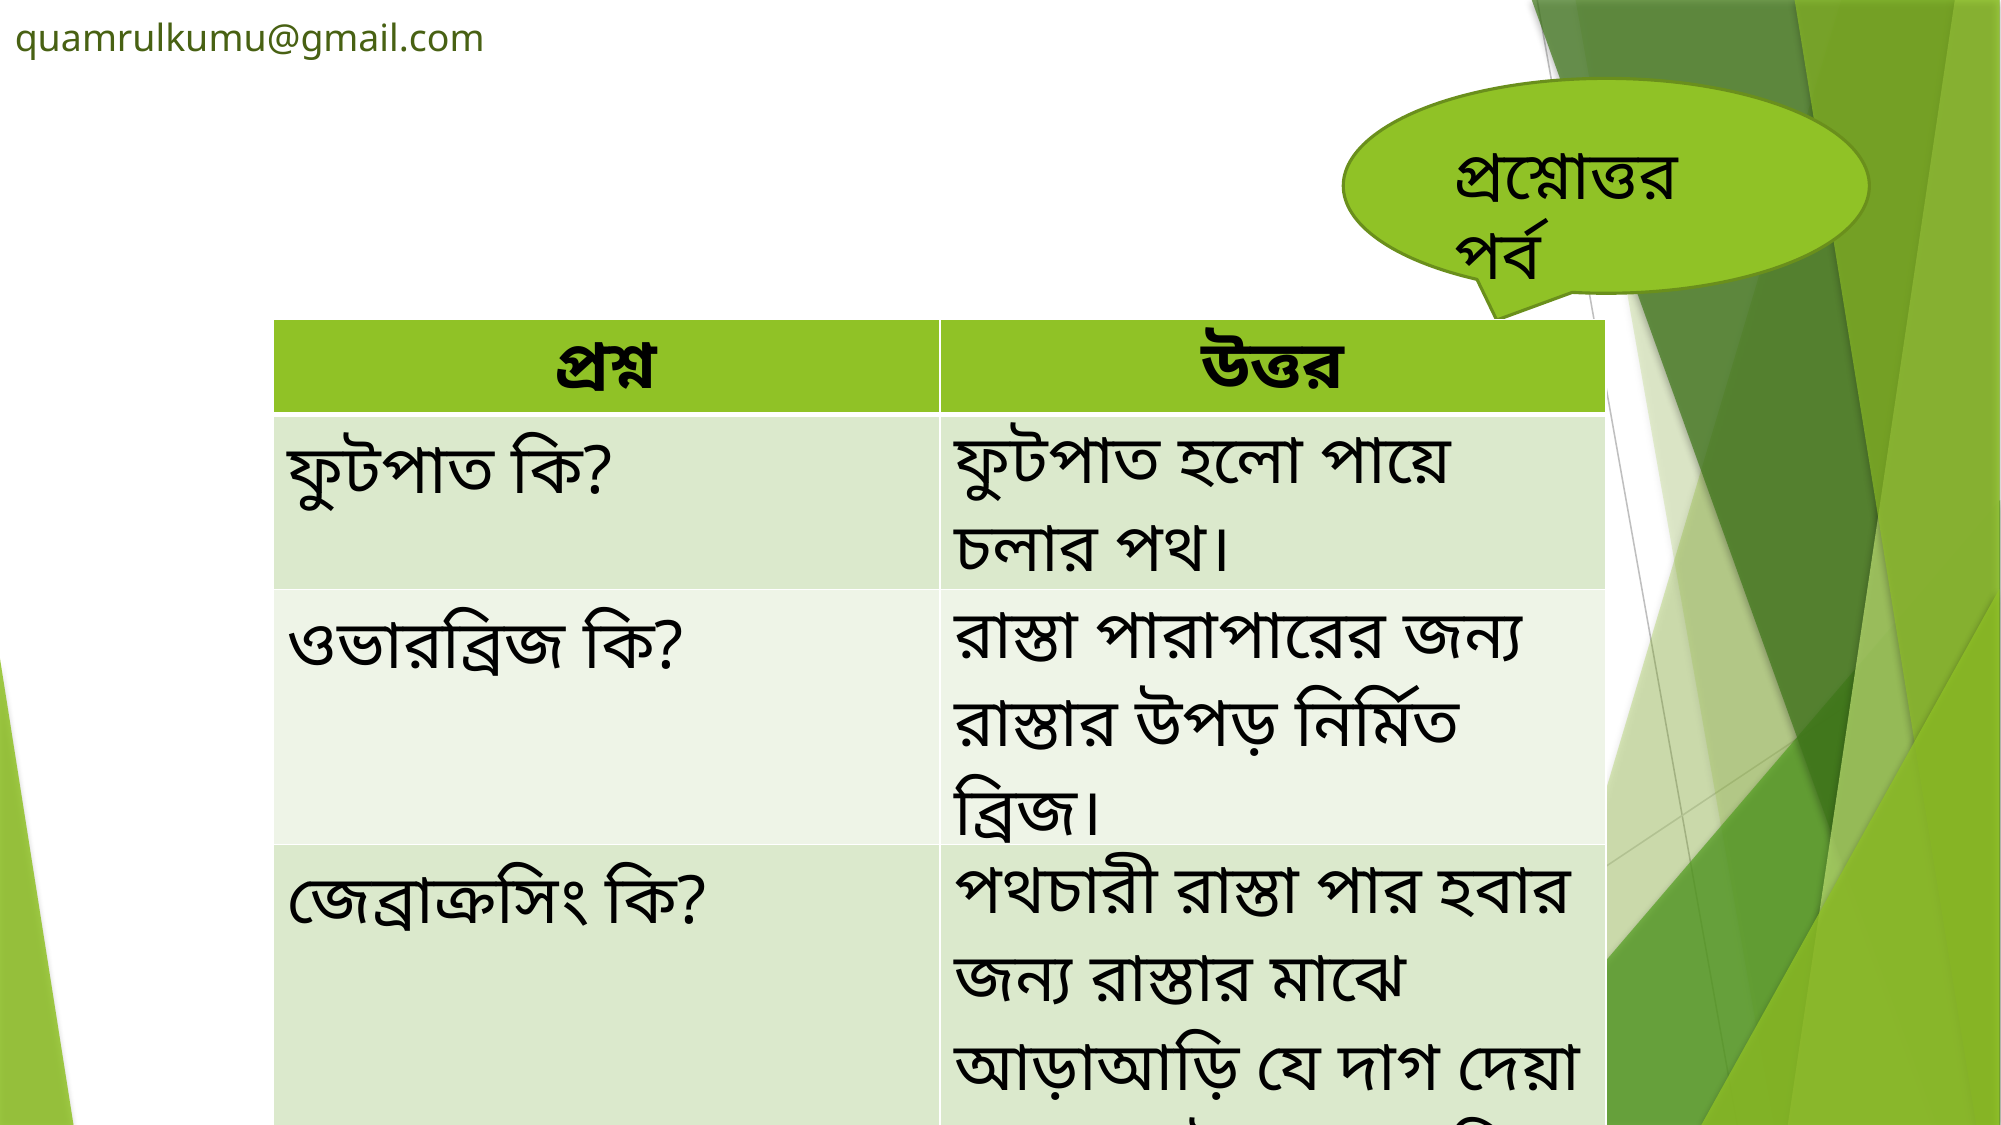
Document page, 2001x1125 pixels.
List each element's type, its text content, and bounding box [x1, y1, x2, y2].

table_cell ফুটপাত কি? [274, 417, 939, 589]
table_cell ফুটপাত হলো পায়ে চলার পথ। [941, 417, 1605, 589]
table_header প্রশ্ন [274, 320, 939, 412]
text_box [1342, 77, 1870, 294]
table_cell পথচারী রাস্তা পার হবার জন্য রাস্তার মাঝে আড়াআড়ি যে দাগ দেয়া হয় তাকেই জেব্রাক্রসিং বলে। [941, 845, 1605, 1125]
table_cell রাস্তা পারাপারের জন্য রাস্তার উপড় নির্মিত ব্রিজ। [941, 590, 1605, 844]
table_header উত্তর [941, 320, 1605, 412]
table_cell জেব্রাক্রসিং কি? [274, 845, 939, 1125]
table_cell ওভারব্রিজ কি? [274, 590, 939, 844]
